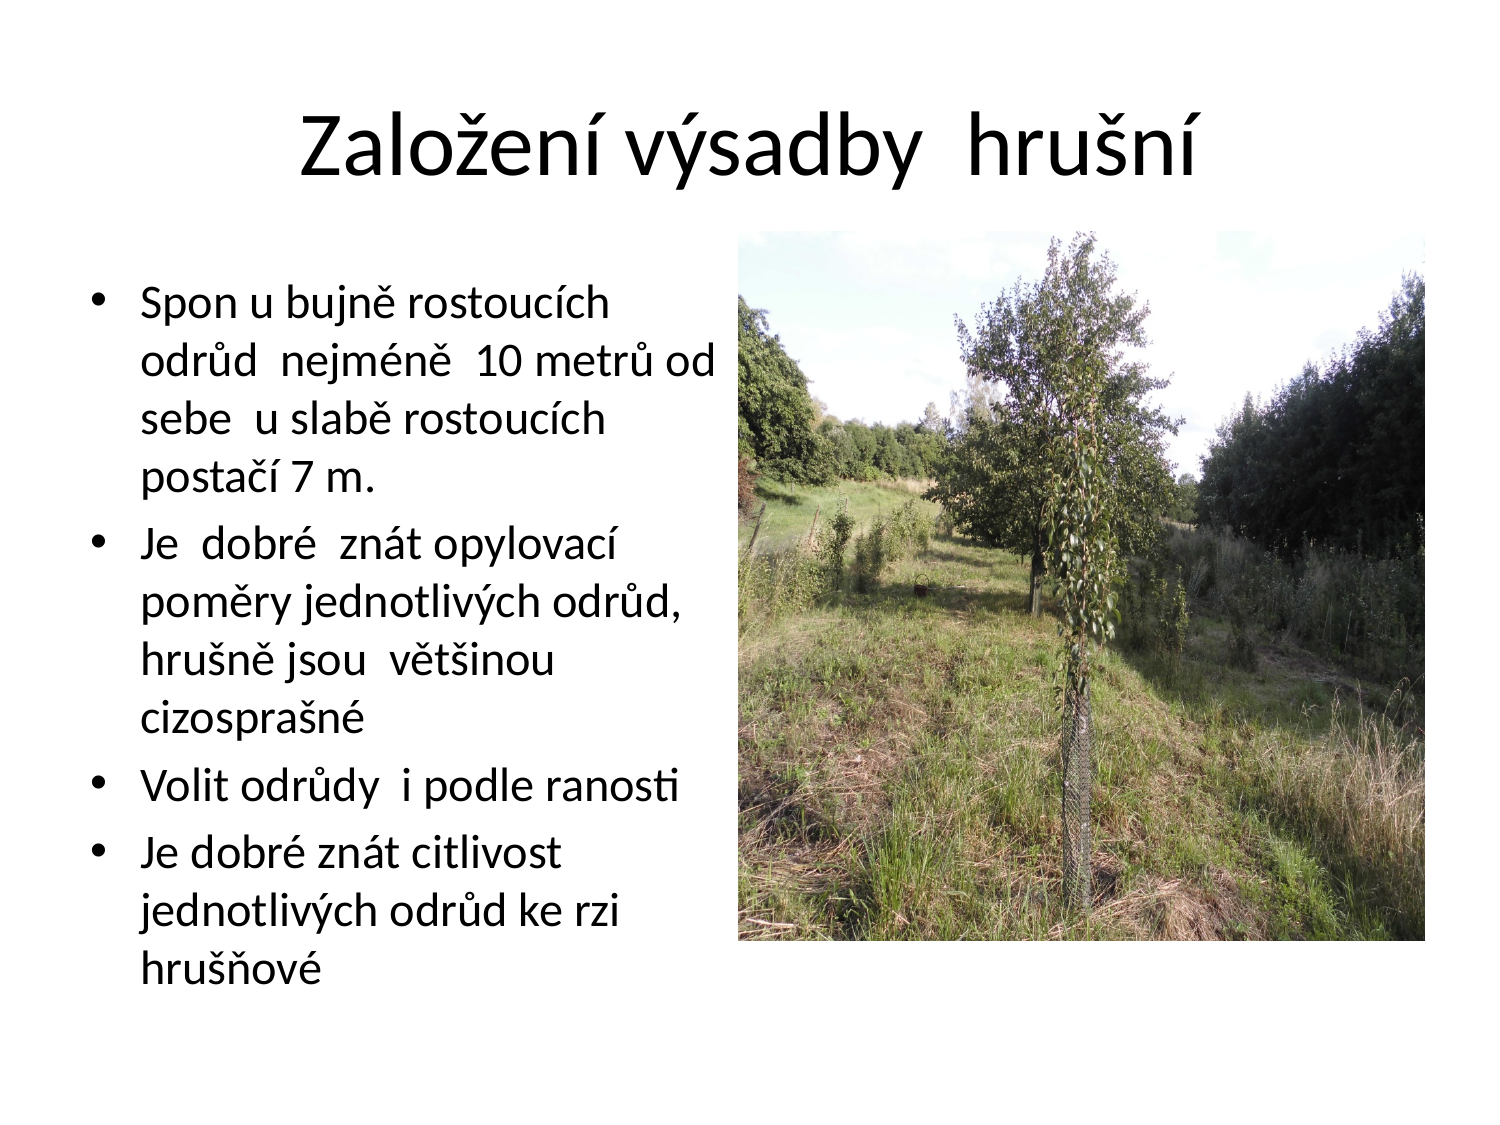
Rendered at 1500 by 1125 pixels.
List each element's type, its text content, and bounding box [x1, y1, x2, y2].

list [737, 231, 1426, 941]
title Založení výsadby hrušní [75, 45, 1425, 233]
list Spon u bujně rostoucích odrůd nejméně 10 metrů od sebe u slabě rostoucích postačí 7 m. Je dobré znát opylovací poměry jednotlivých odrůd, hrušně jsou většinou cizosprašné Volit odrůdy i podle ranosti Je dobré znát citlivost jednotlivých odrůd ke rzi hrušňové [75, 262, 738, 1005]
